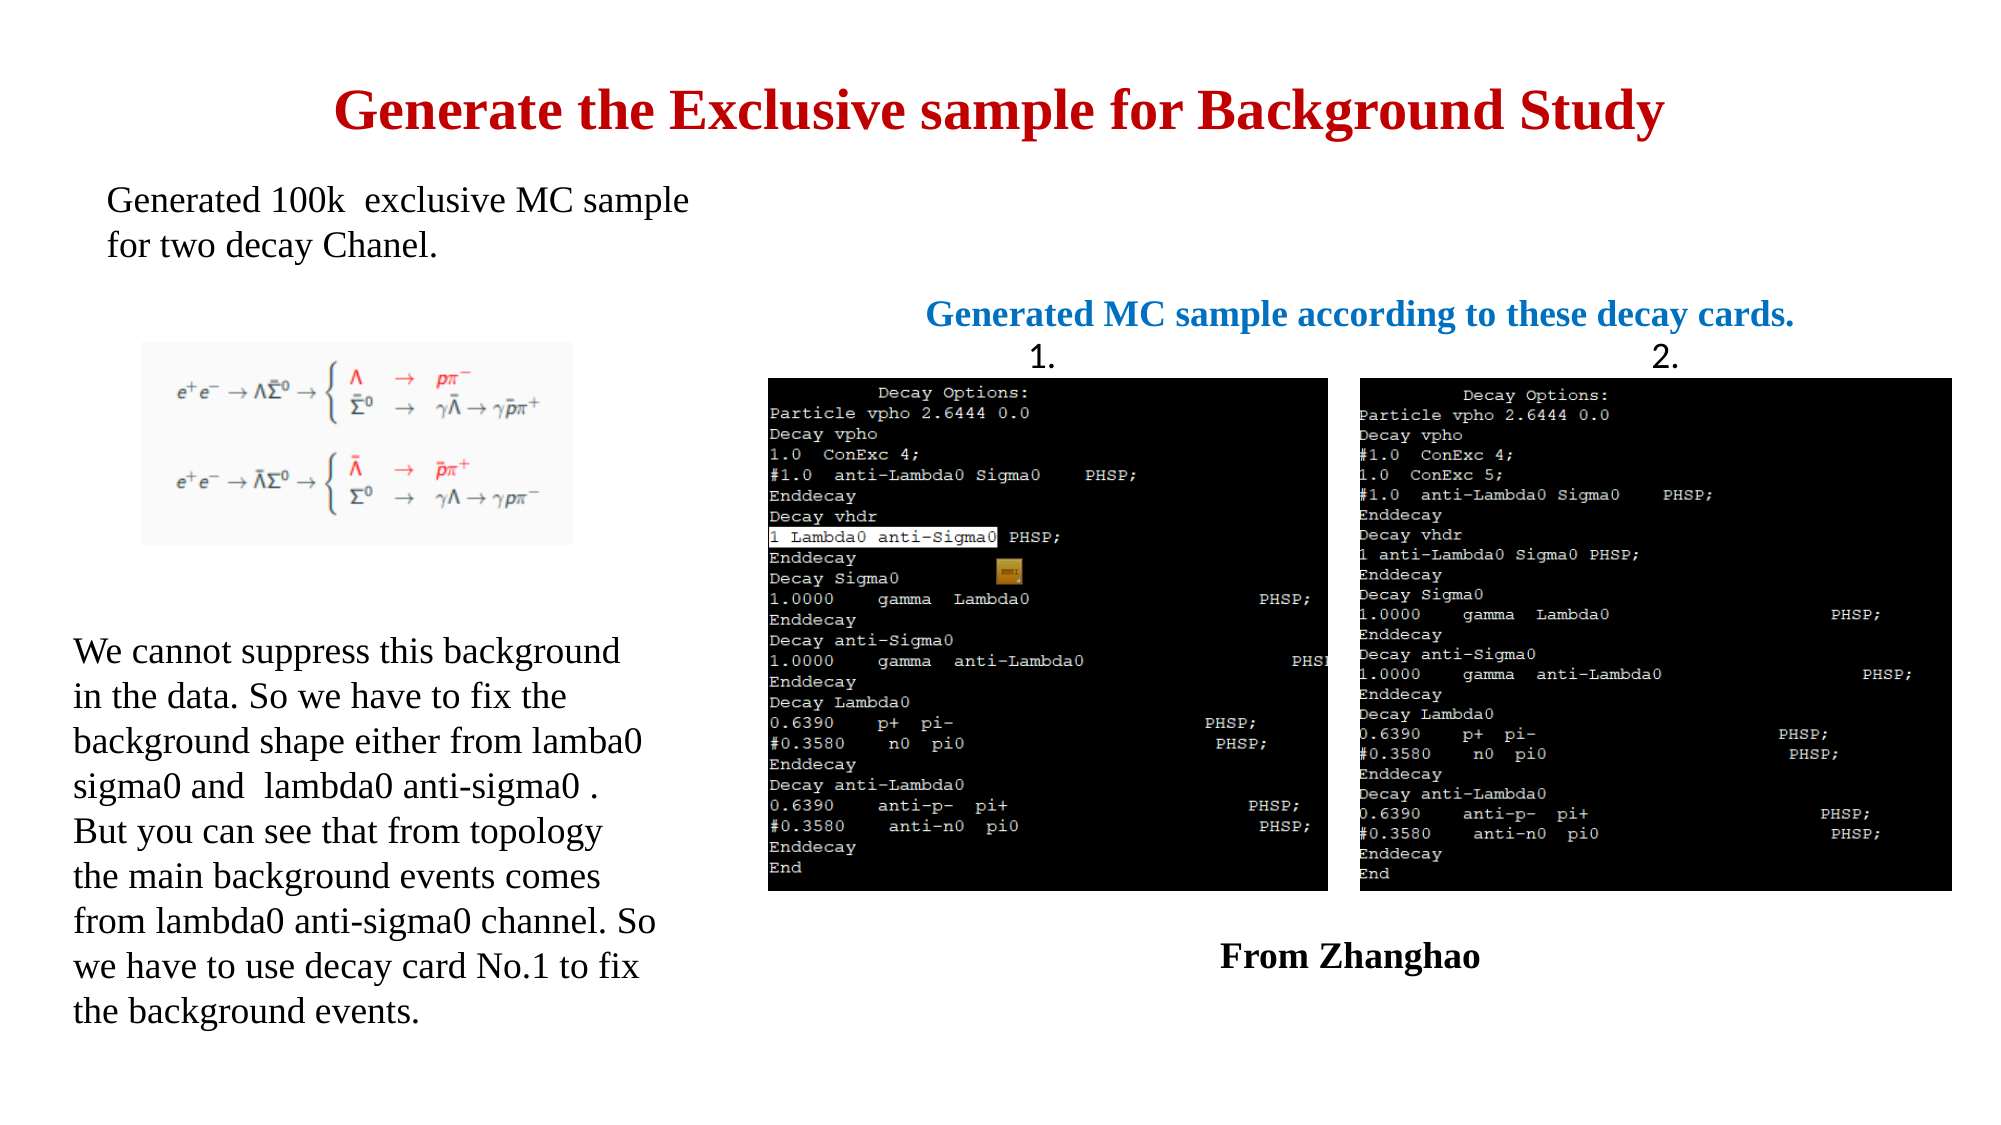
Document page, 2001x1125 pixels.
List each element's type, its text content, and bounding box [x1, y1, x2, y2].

title Generate the Exclusive sample for Background Study [137, 59, 1863, 163]
text_box Generated MC sample according to these decay cards. [910, 281, 1811, 342]
text_box 1. [1013, 323, 1118, 378]
text_box 2. [1636, 323, 1742, 378]
picture [141, 342, 573, 545]
picture [768, 378, 1328, 891]
text_box We cannot suppress this background in the data. So we have to fix the background shape either from lamba0 sigma0 and lambda0 anti-sigma0 . But you can see that from topology the main background events comes from lambda0 anti-sigma0 channel. So we have to use decay card No.1 to fix the background events. [58, 618, 674, 1039]
text_box From Zhanghao [1205, 923, 1507, 983]
text_box Generated 100k exclusive MC sample for two decay Chanel. [91, 168, 737, 318]
picture [1360, 378, 1952, 891]
